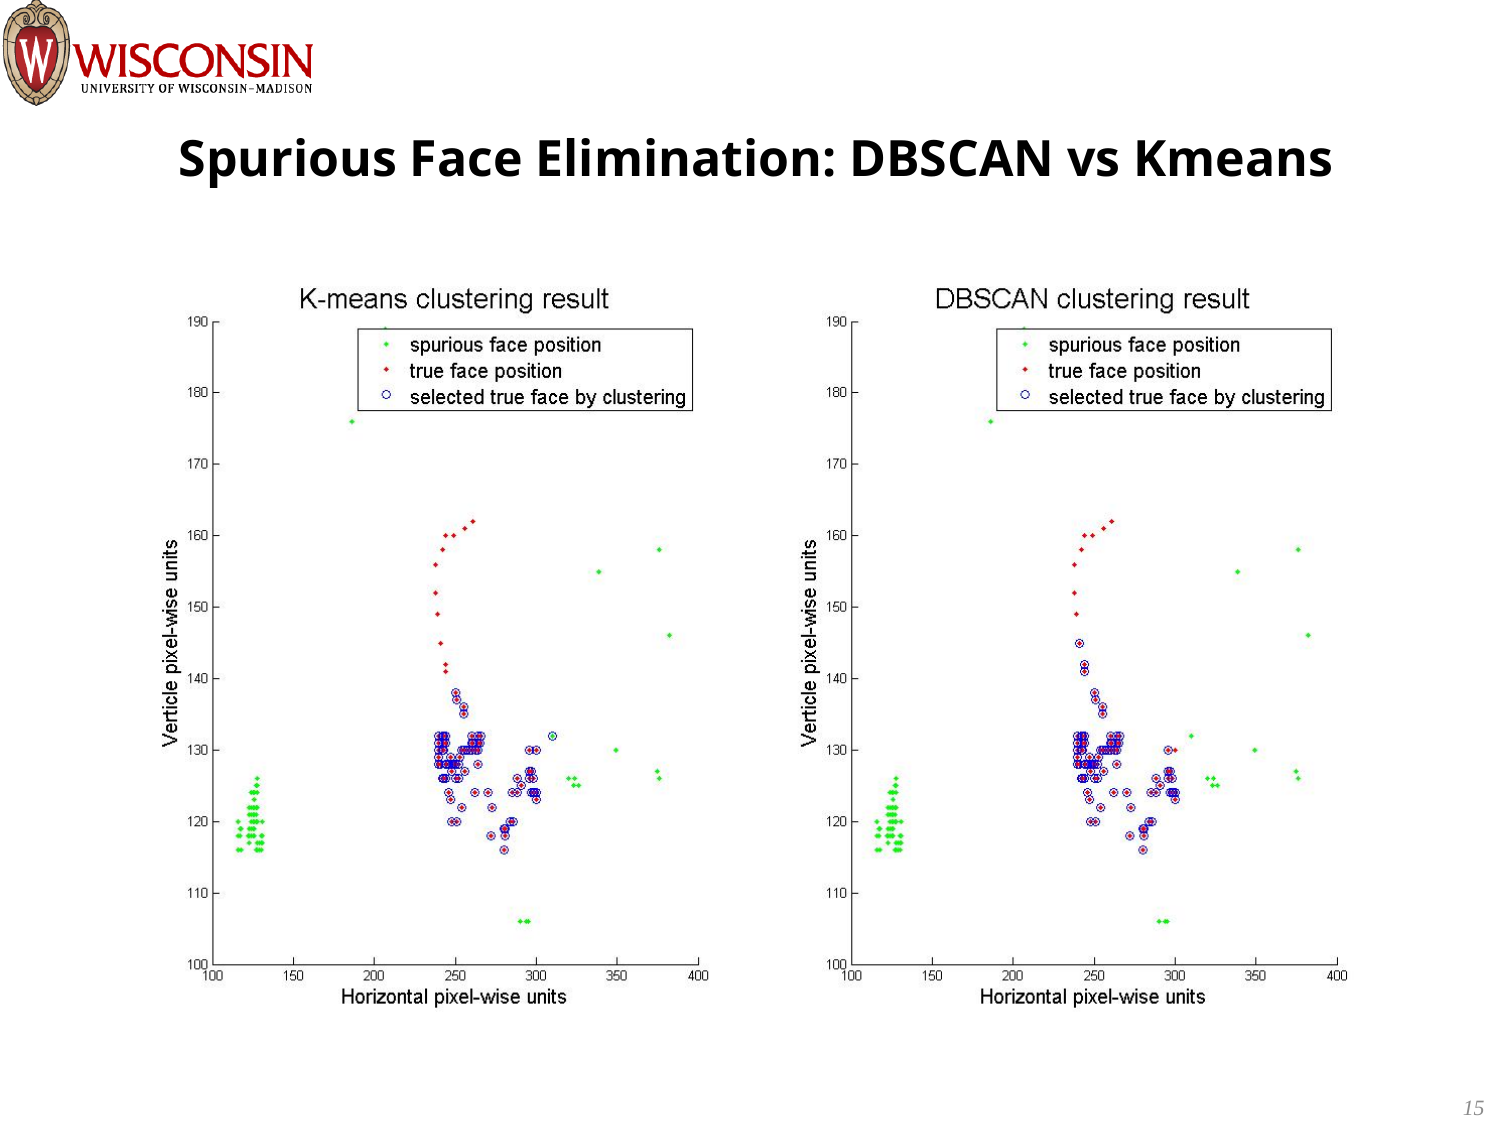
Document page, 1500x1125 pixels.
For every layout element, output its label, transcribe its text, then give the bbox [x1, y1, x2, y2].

slide_number 15 [1362, 1087, 1500, 1125]
picture [0, 0, 313, 106]
picture [24, 262, 1476, 1052]
title Spurious Face Elimination: DBSCAN vs Kmeans [62, 74, 1463, 238]
